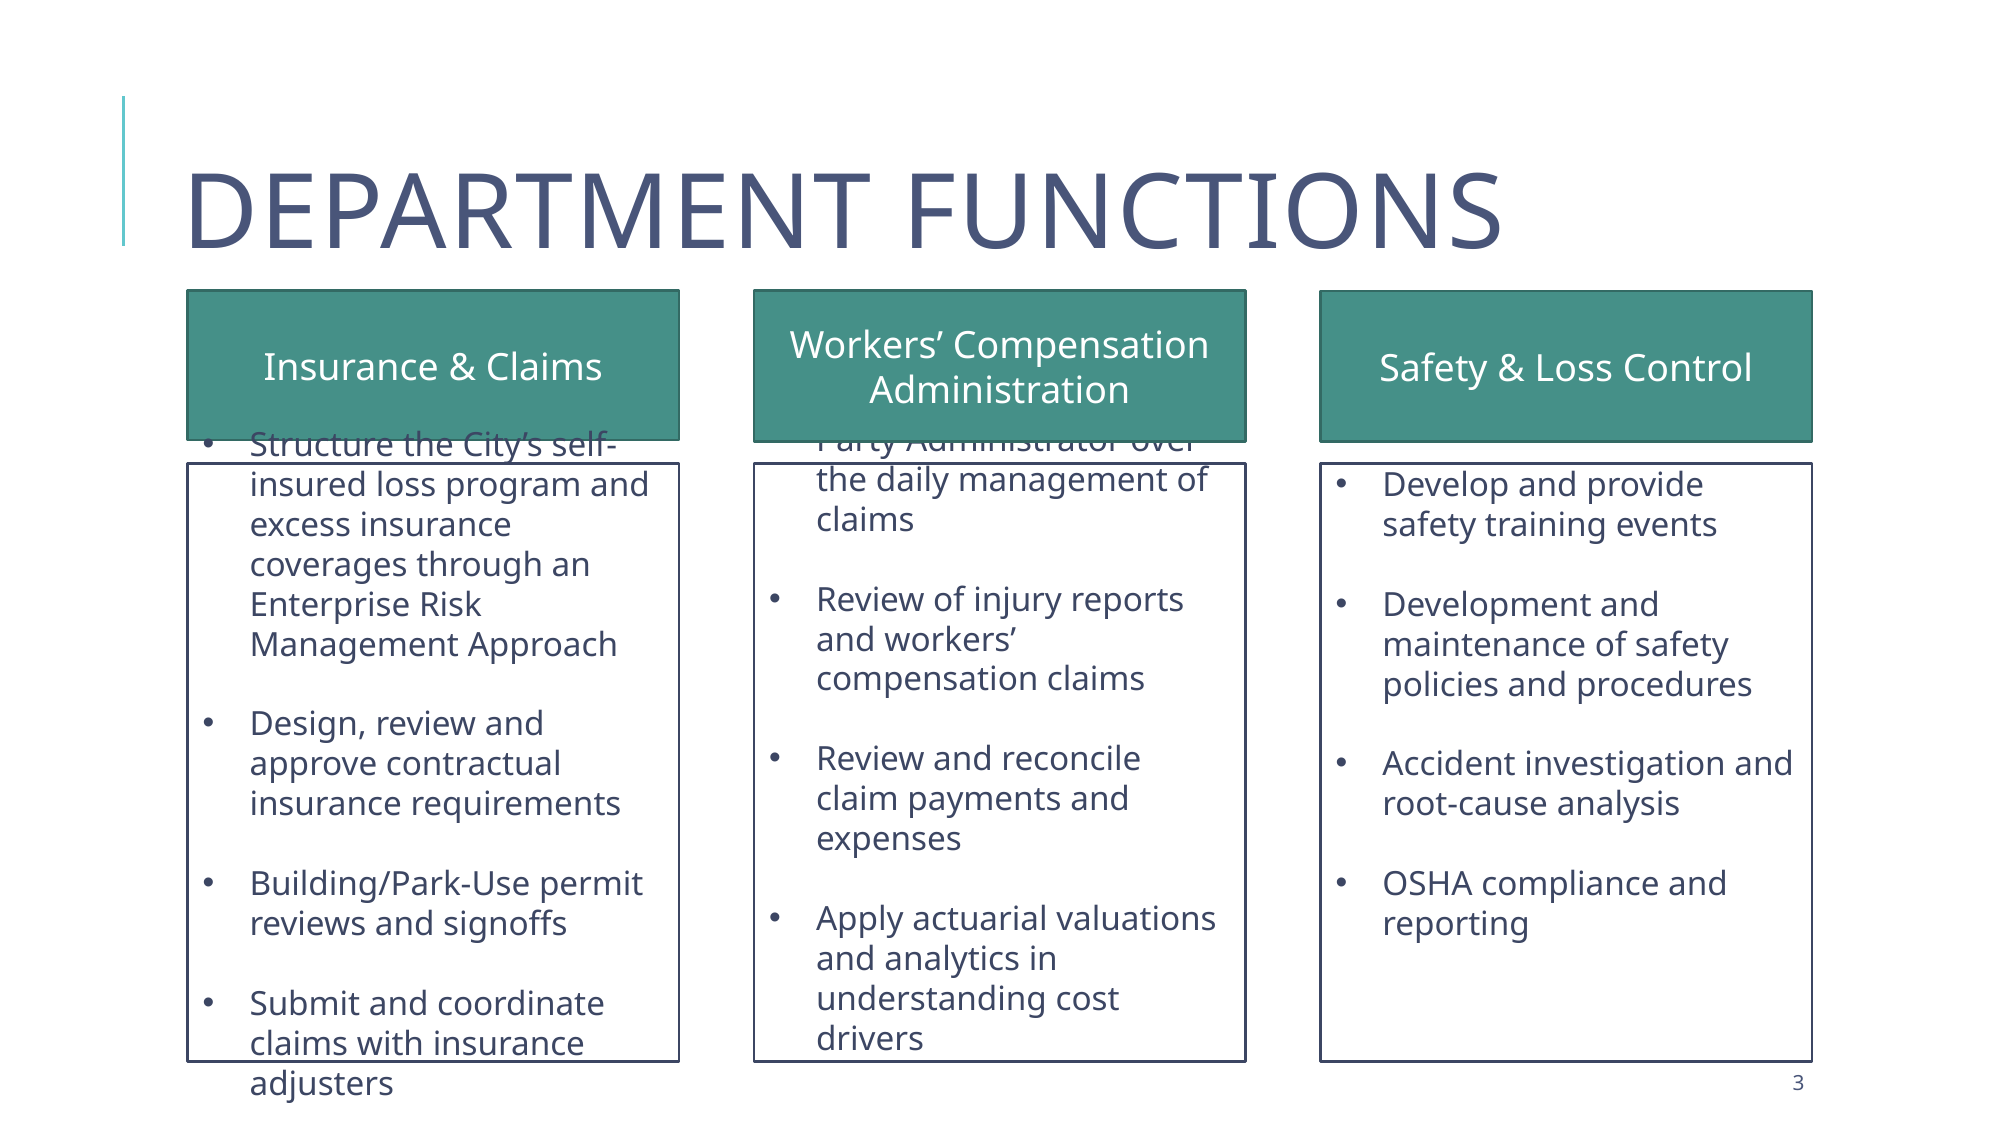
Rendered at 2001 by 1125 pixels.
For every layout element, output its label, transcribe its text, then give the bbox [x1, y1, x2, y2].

text_box Insurance & Claims [186, 289, 680, 441]
text_box Safety & Loss Control [1319, 290, 1813, 443]
slide_number 2 [1777, 1061, 1938, 1107]
title Department Functions [168, 96, 1763, 342]
text_box Workers’ Compensation Administration [753, 289, 1247, 443]
text_box Structure the City’s self-insured loss program and excess insurance coverages through an Enterprise Risk Management Approach Design, review and approve contractual insurance requirements Building/Park-Use permit reviews and signoffs Submit and coordinate claims with insurance adjusters [186, 462, 680, 1063]
text_box Coordination of Third Party Administrator over the daily management of claims Review of injury reports and workers’ compensation claims Review and reconcile claim payments and expenses Apply actuarial valuations and analytics in understanding cost drivers [753, 462, 1247, 1063]
text_box Develop and provide safety training events Development and maintenance of safety policies and procedures Accident investigation and root-cause analysis OSHA compliance and reporting [1319, 462, 1813, 1063]
